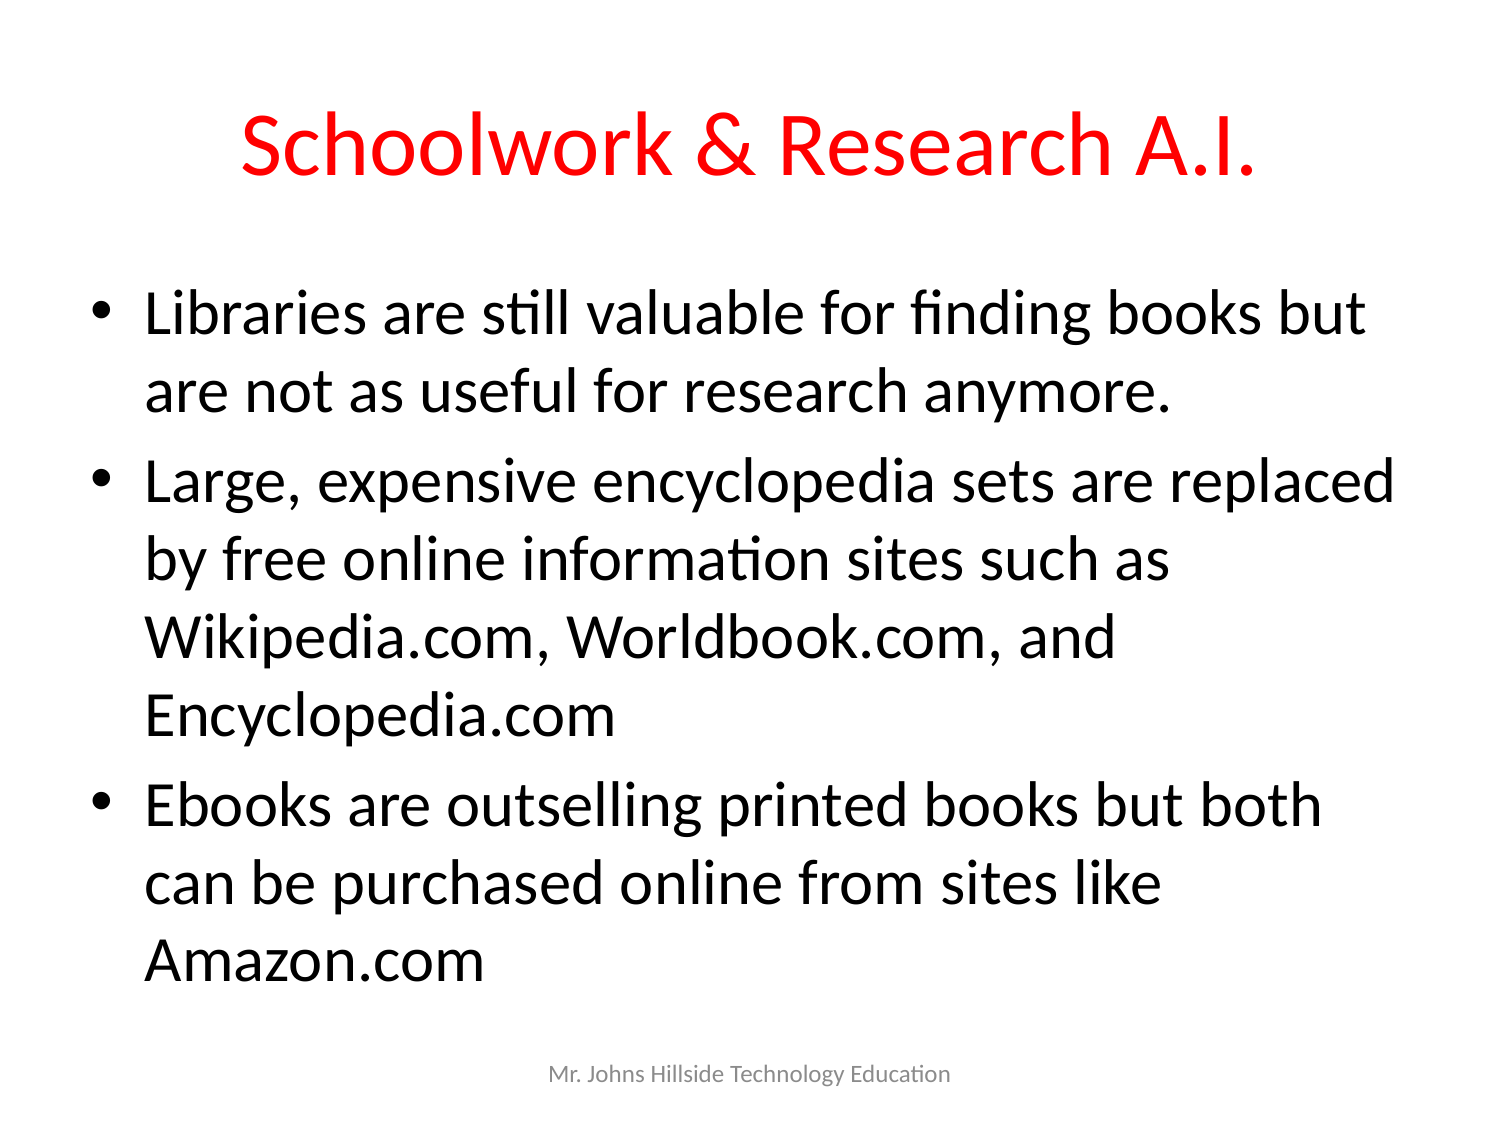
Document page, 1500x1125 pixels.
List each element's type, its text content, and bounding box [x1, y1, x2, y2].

footer Mr. Johns Hillside Technology Education [512, 1042, 988, 1103]
title Schoolwork & Research A.I. [75, 45, 1425, 233]
list Libraries are still valuable for finding books but are not as useful for research anymore. Large, expensive encyclopedia sets are replaced by free online information sites such as Wikipedia.com, Worldbook.com, and Encyclopedia.com Ebooks are outselling printed books but both can be purchased online from sites like Amazon.com [75, 262, 1425, 1005]
